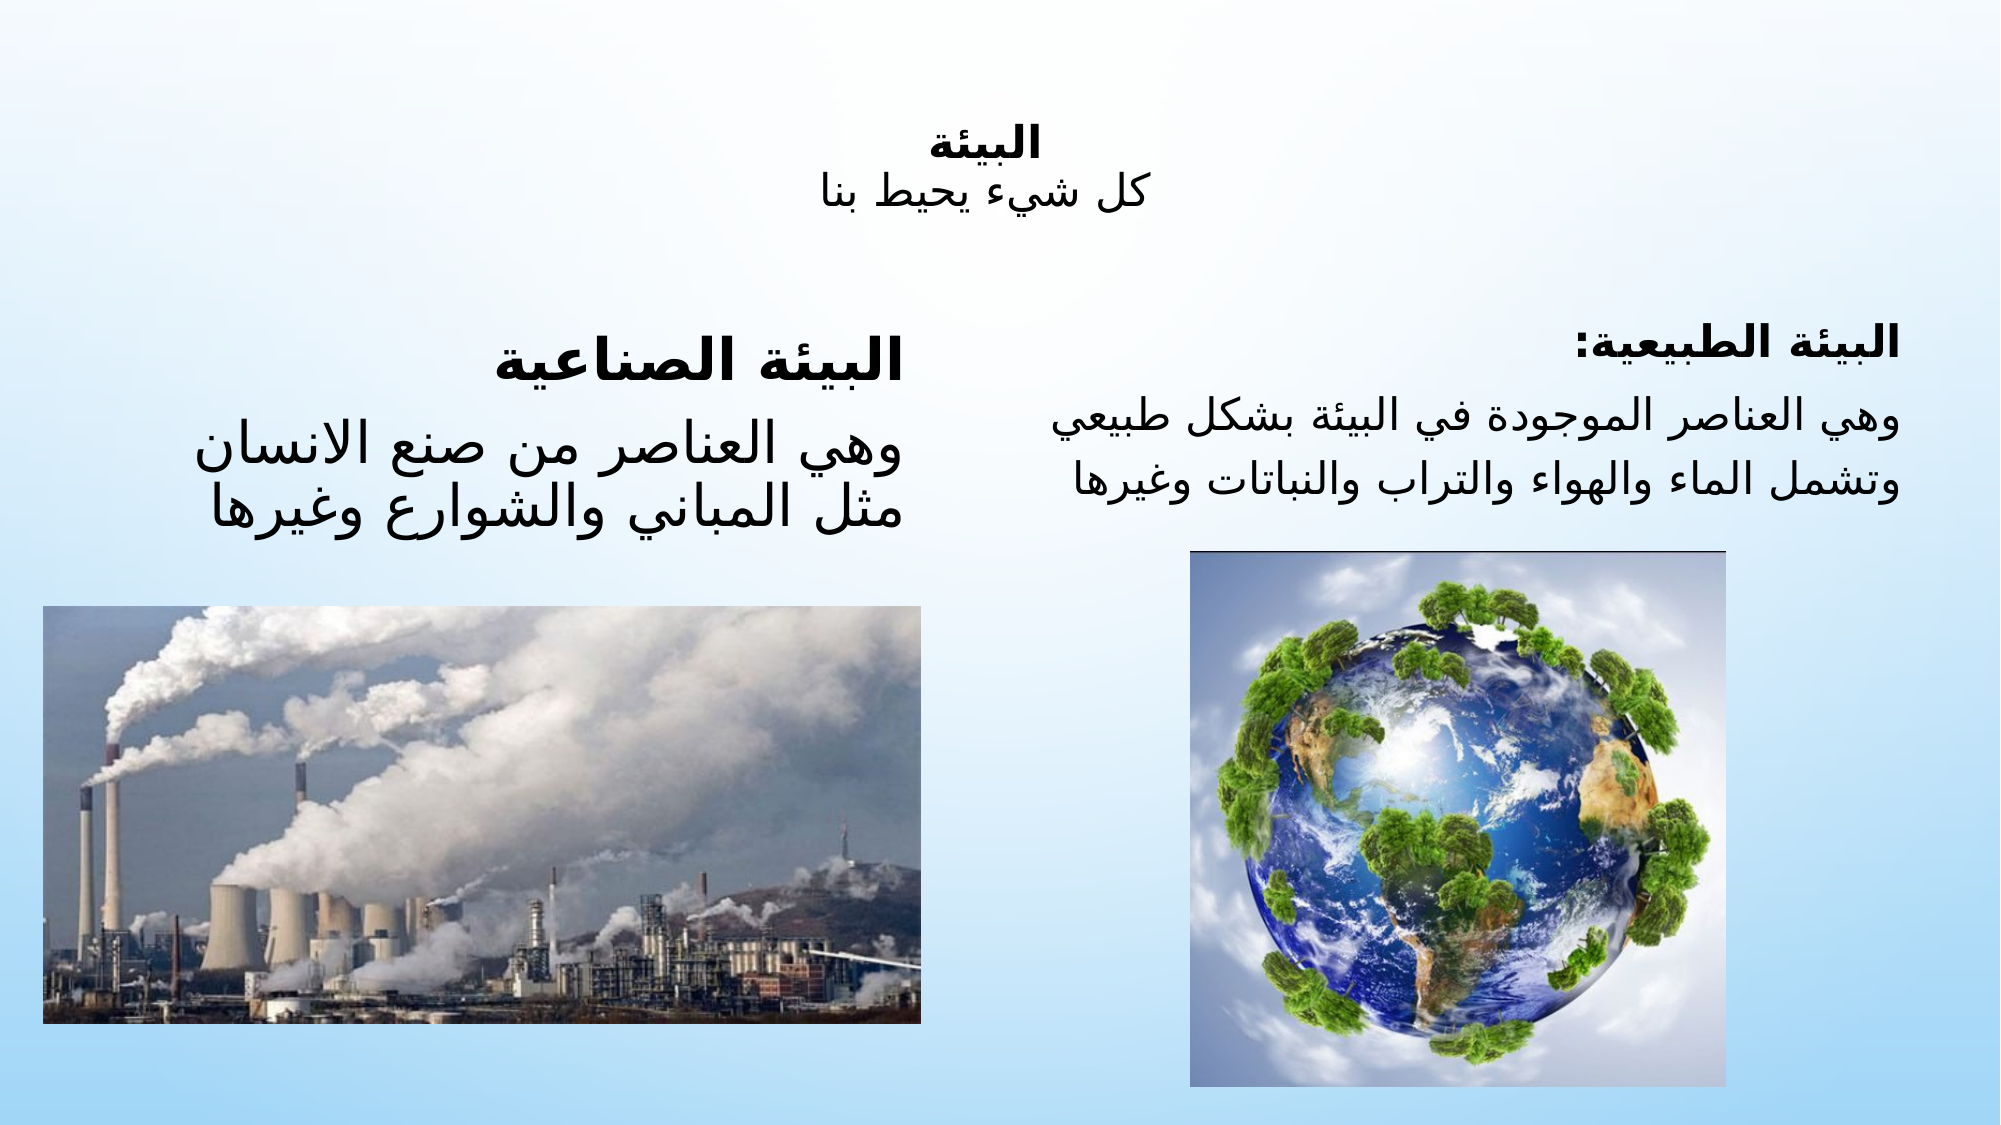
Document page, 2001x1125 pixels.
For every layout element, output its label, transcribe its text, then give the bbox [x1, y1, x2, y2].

text_box البيئة الصناعية وهي العناصر من صنع الانسان مثل المباني والشوارع وغيرها [145, 322, 921, 597]
picture [0, 0, 2000, 1125]
title البيئة كل شيء يحيط بنا [122, 62, 1848, 280]
list البيئة الطبيعية: وهي العناصر الموجودة في البيئة بشكل طبيعي وتشمل الماء والهواء والتراب والنباتات وغيرها [1030, 294, 1918, 552]
